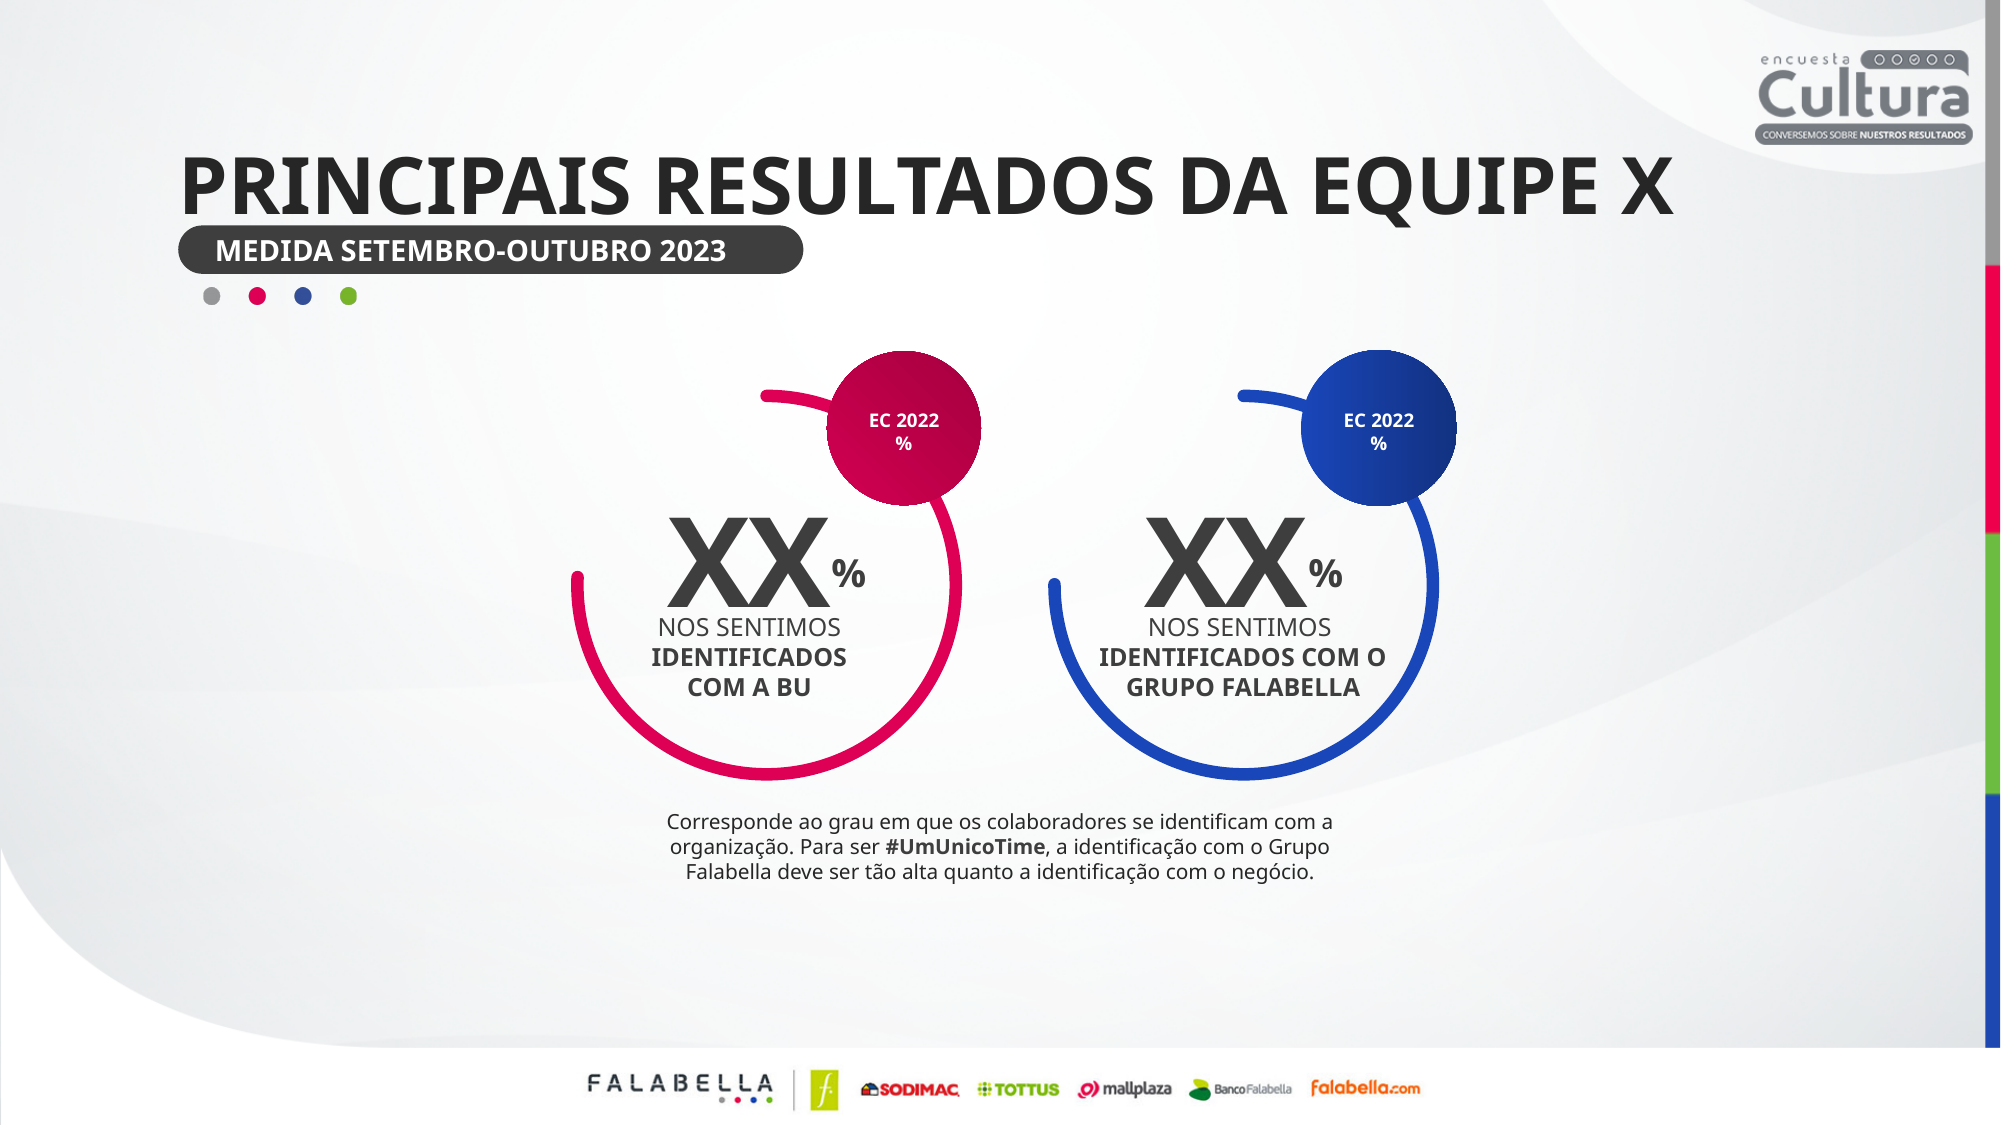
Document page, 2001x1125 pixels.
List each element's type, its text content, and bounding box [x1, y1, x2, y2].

text_box MEDIDA SETEMBRO-OUTUBRO 2023 [200, 237, 804, 276]
text_box NOS SENTIMOS IDENTIFICADOS COM A BU [636, 604, 863, 709]
text_box [1243, 395, 1311, 470]
text_box [1307, 462, 1451, 508]
text_box NOS SENTIMOS IDENTIFICADOS COM O GRUPO FALABELLA [1084, 604, 1402, 709]
text_box [1053, 583, 1065, 649]
picture [0, 0, 2001, 1125]
text_box EC 2022 % [821, 401, 987, 462]
text_box [593, 663, 940, 775]
text_box [1304, 348, 1454, 401]
text_box [1099, 709, 1388, 775]
text_box [833, 462, 975, 507]
text_box [946, 523, 957, 647]
text_box XX% [1065, 470, 1423, 663]
text_box [766, 395, 837, 470]
text_box XX% [588, 470, 946, 663]
text_box [177, 237, 200, 275]
text_box PRINCIPAIS RESULTADOS DA EQUIPE X [163, 138, 1716, 237]
text_box [576, 576, 588, 650]
text_box EC 2022 % [1296, 401, 1462, 462]
text_box [1070, 663, 1084, 688]
text_box [1423, 523, 1434, 648]
text_box [1402, 663, 1417, 690]
text_box [830, 350, 978, 401]
text_box Corresponde ao grau em que os colaboradores se identificam com a organização. Para ser #UmUnicoTime, a identificação com o Grupo Falabella deve ser tão alta quanto a identificação com o negócio. [634, 800, 1366, 888]
